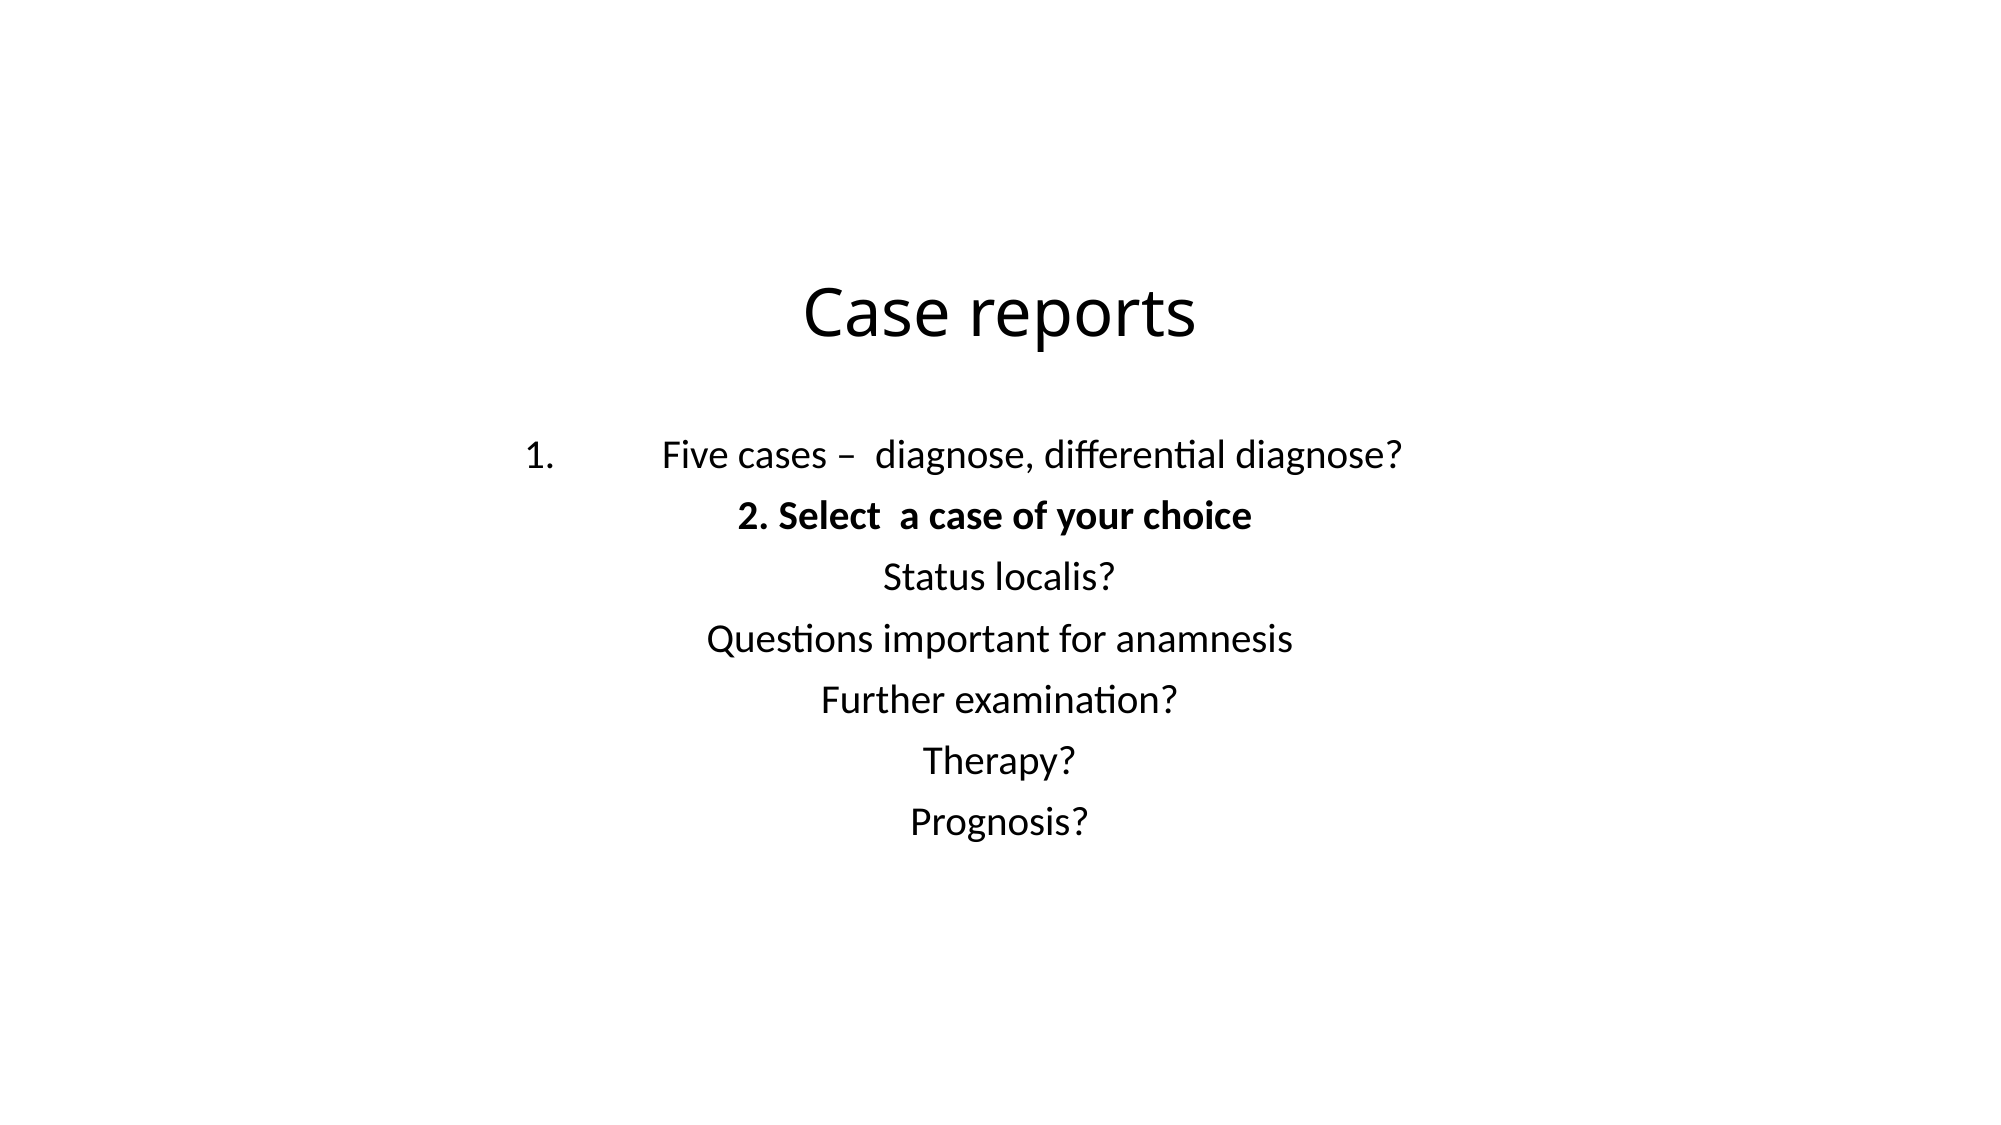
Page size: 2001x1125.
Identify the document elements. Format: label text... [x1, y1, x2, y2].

subtitle Five cases – diagnose, differential diagnose? 2. Select a case of your choice Status localis? Questions important for anamnesis Further examination? Therapy? Prognosis? [249, 425, 1750, 854]
title Case reports [249, 184, 1750, 358]
